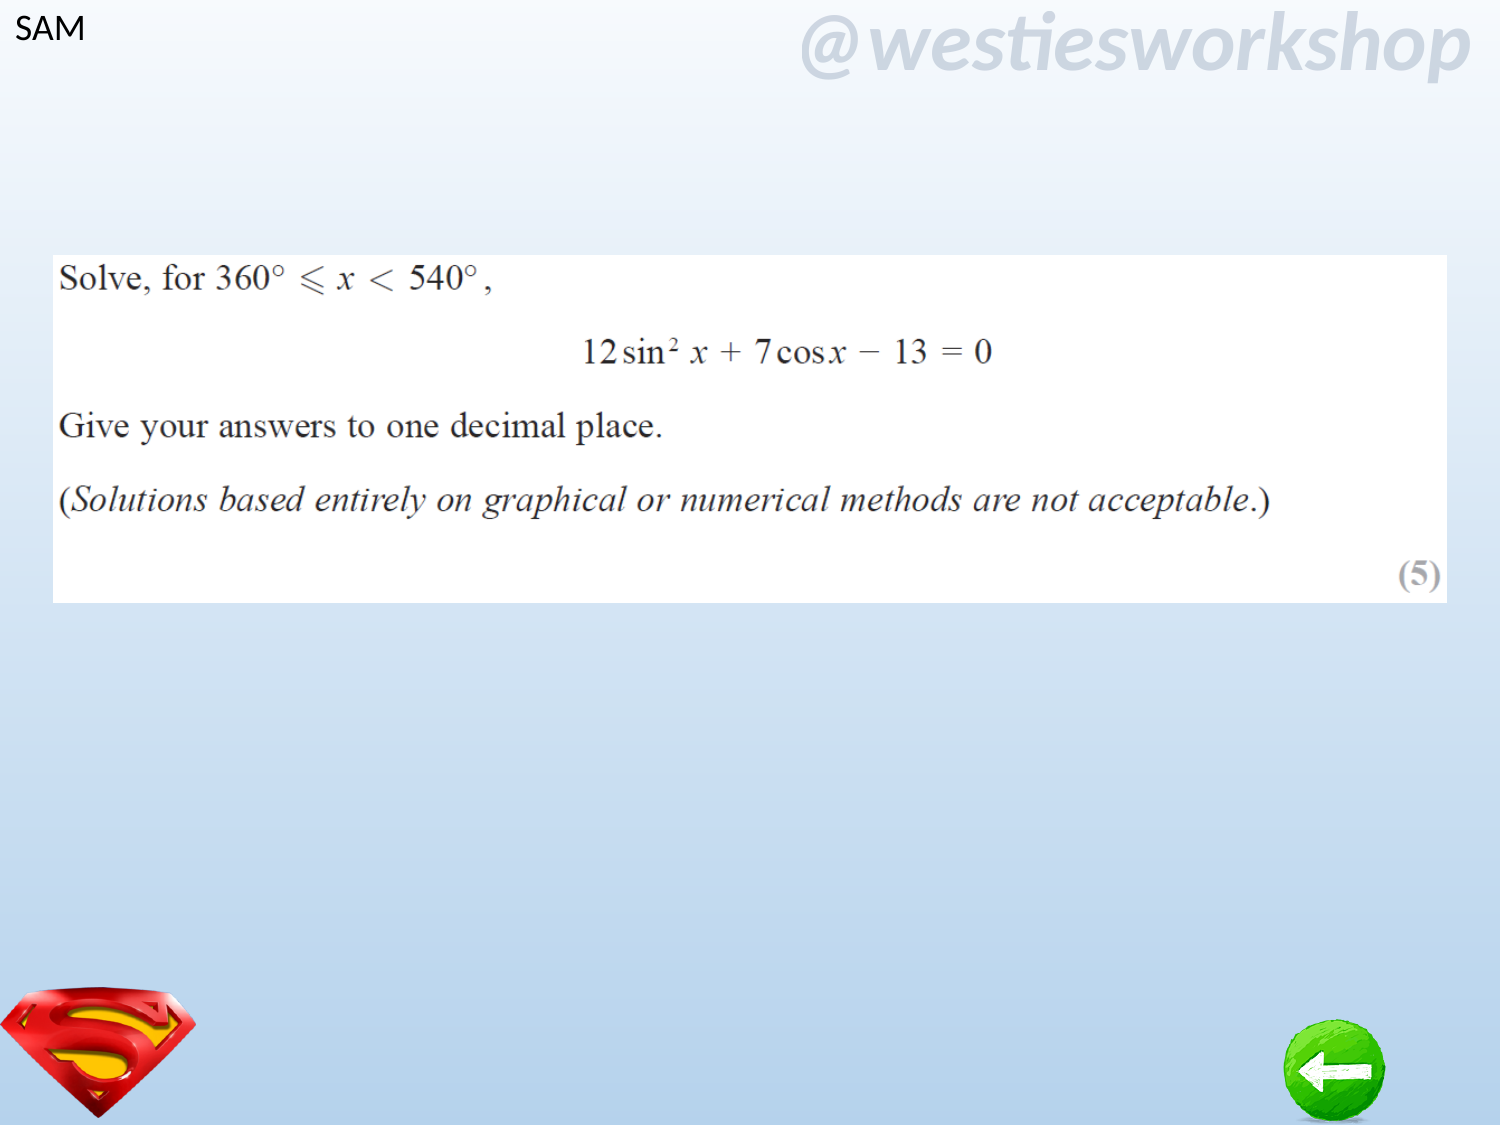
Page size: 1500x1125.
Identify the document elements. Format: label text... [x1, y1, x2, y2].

picture [1281, 1019, 1387, 1125]
picture [0, 987, 196, 1118]
picture [53, 255, 1447, 603]
text_box SAM [0, 0, 101, 56]
